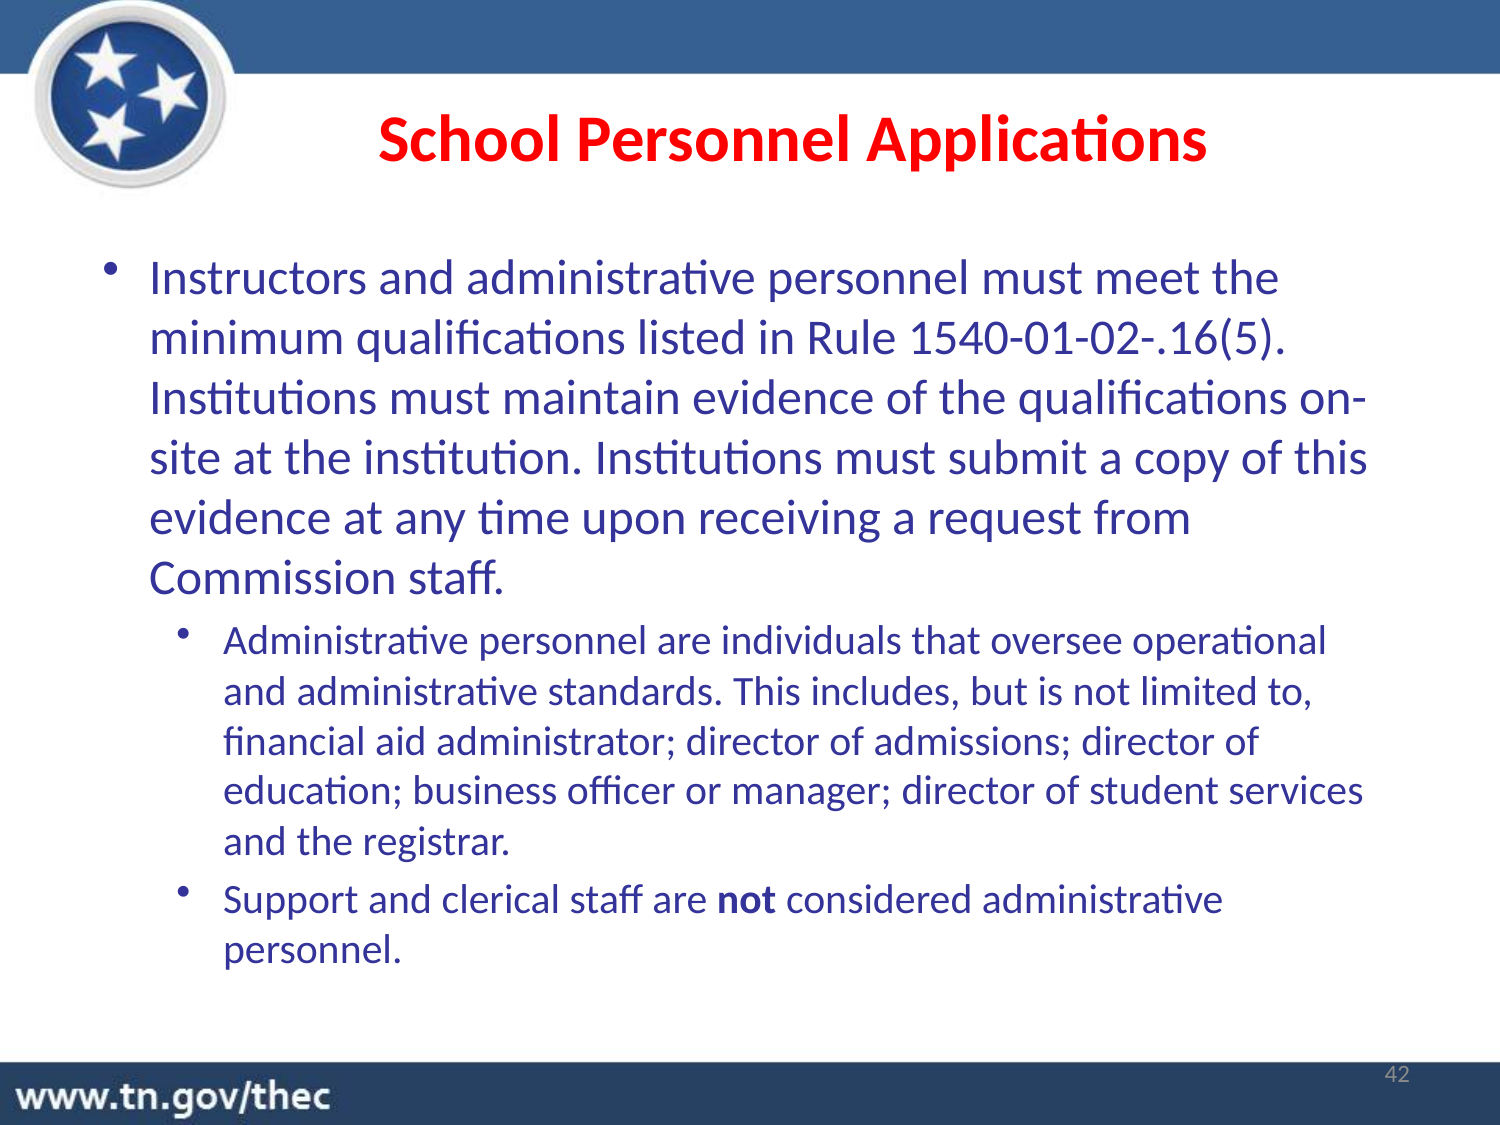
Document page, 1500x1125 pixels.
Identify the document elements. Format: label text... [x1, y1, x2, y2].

text_box Instructors and administrative personnel must meet the minimum qualifications listed in Rule 1540-01-02-.16(5). Institutions must maintain evidence of the qualifications on-site at the institution. Institutions must submit a copy of this evidence at any time upon receiving a request from Commission staff. Administrative personnel are individuals that oversee operational and administrative standards. This includes, but is not limited to, financial aid administrator; director of admissions; director of education; business officer or manager; director of student services and the registrar. Support and clerical staff are not considered administrative personnel. [87, 237, 1413, 980]
text_box School Personnel Applications [174, 87, 1413, 183]
picture [0, 0, 1500, 1125]
slide_number 42 [1074, 1042, 1425, 1103]
